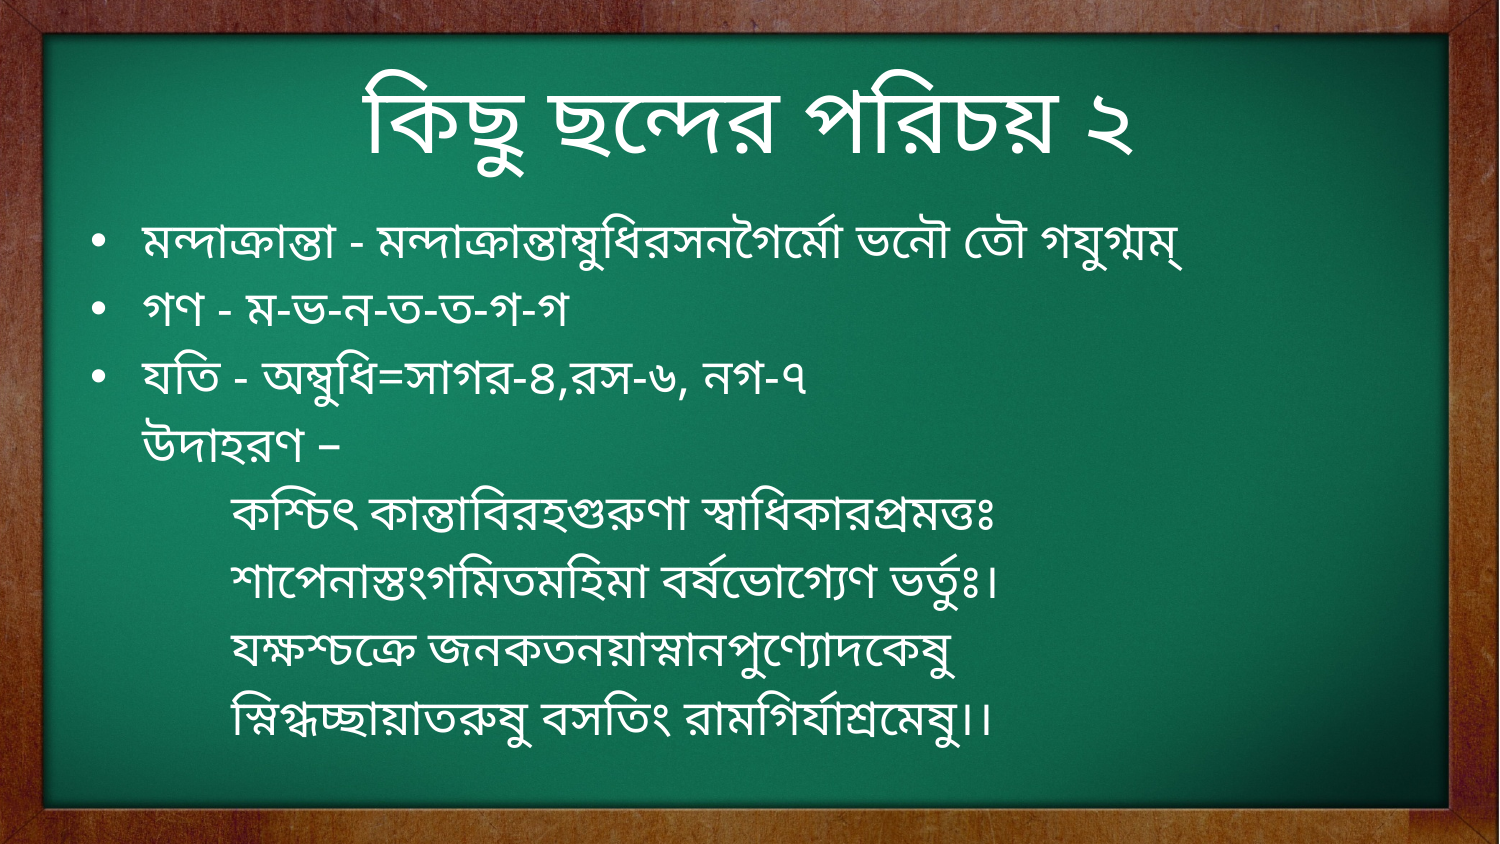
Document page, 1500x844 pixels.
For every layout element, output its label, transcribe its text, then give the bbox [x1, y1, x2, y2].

picture [0, 0, 1500, 844]
list মন্দাক্রান্তা - মন্দাক্রান্তাম্বুধিরসনগৈর্মো ভনৌ তৌ গযুগ্মম্ গণ - ম-ভ-ন-ত-ত-গ-গ যতি - অম্বুধি=সাগর-৪,রস-৬, নগ-৭ উদাহরণ – কশ্চিৎ কান্তাবিরহগুরুণা স্বাধিকারপ্রমত্তঃ শাপেনাস্তংগমিতমহিমা বর্ষভোগ্যেণ ভর্তুঃ। যক্ষশ্চক্রে জনকতনয়াস্নানপুণ্যোদকেষু স্নিগ্ধচ্ছায়াতরুষু বসতিং রামগির্যাশ্রমেষু।। [75, 202, 1425, 760]
title কিছু ছন্দের পরিচয় ২ [75, 46, 1425, 188]
